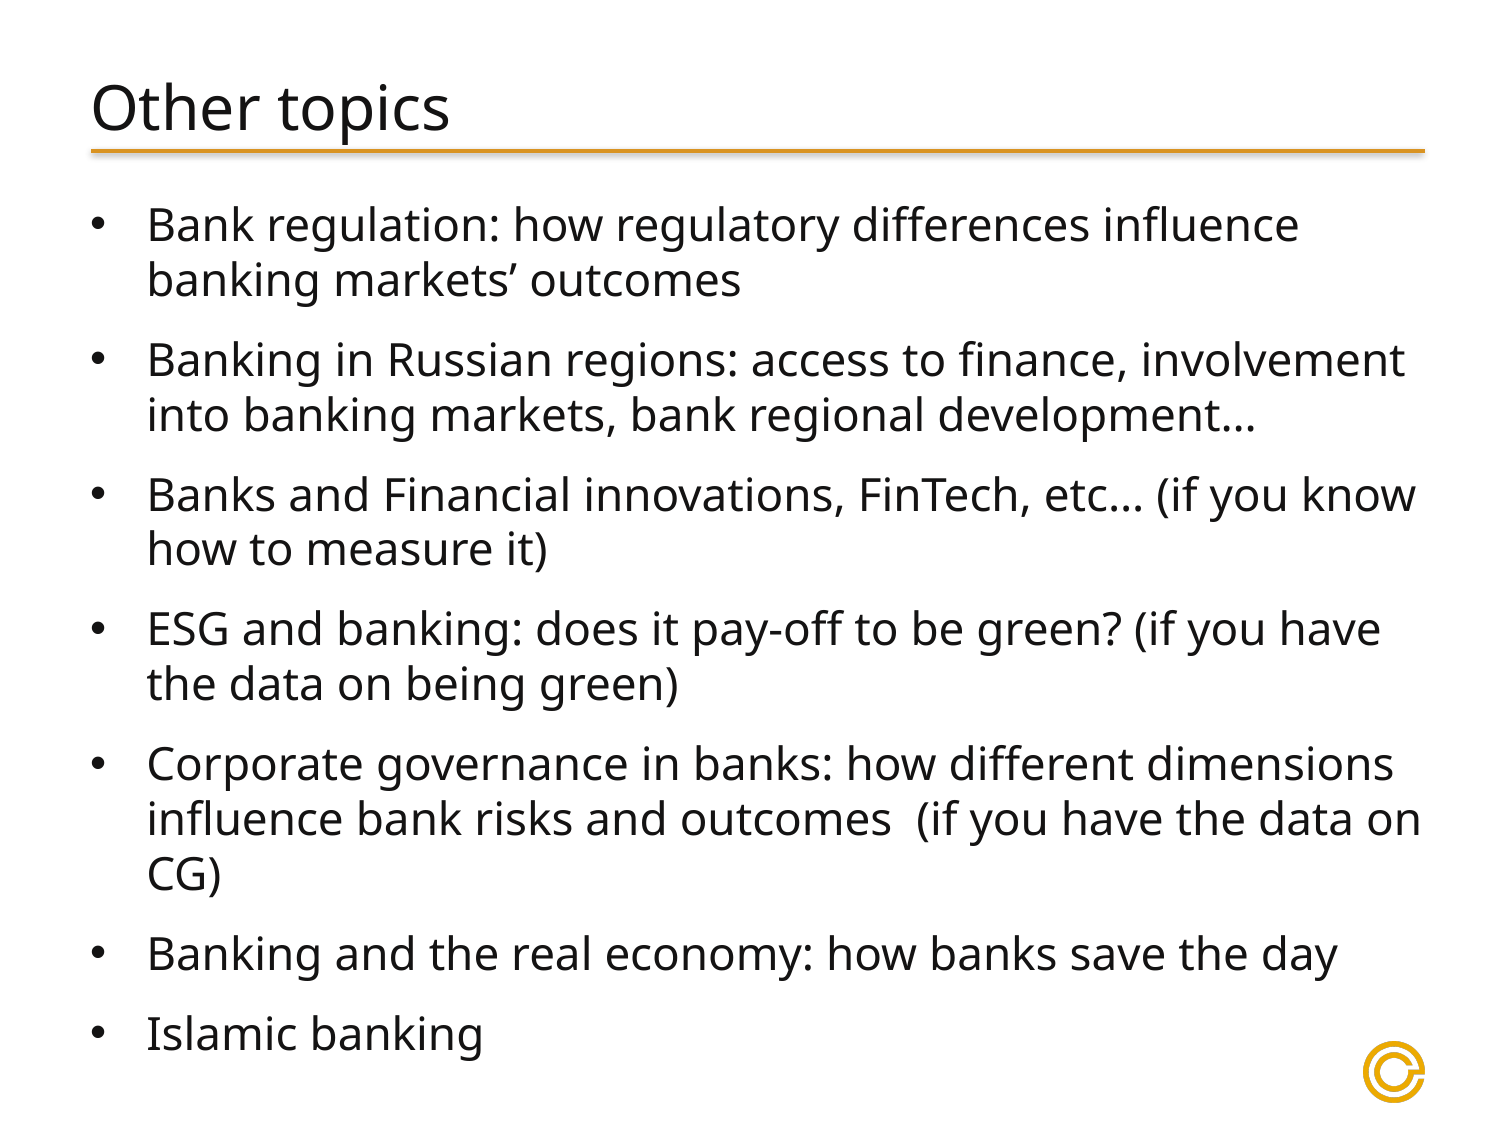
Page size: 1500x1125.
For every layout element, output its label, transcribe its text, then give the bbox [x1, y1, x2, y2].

list Bank regulation: how regulatory differences influence banking markets’ outcomes Banking in Russian regions: access to finance, involvement into banking markets, bank regional development… Banks and Financial innovations, FinTech, etc… (if you know how to measure it) ESG and banking: does it pay-off to be green? (if you have the data on being green) Corporate governance in banks: how different dimensions influence bank risks and outcomes (if you have the data on CG) Banking and the real economy: how banks save the day Islamic banking [75, 188, 1478, 1086]
picture [1363, 1086, 1425, 1103]
title Other topics [75, 45, 1425, 151]
